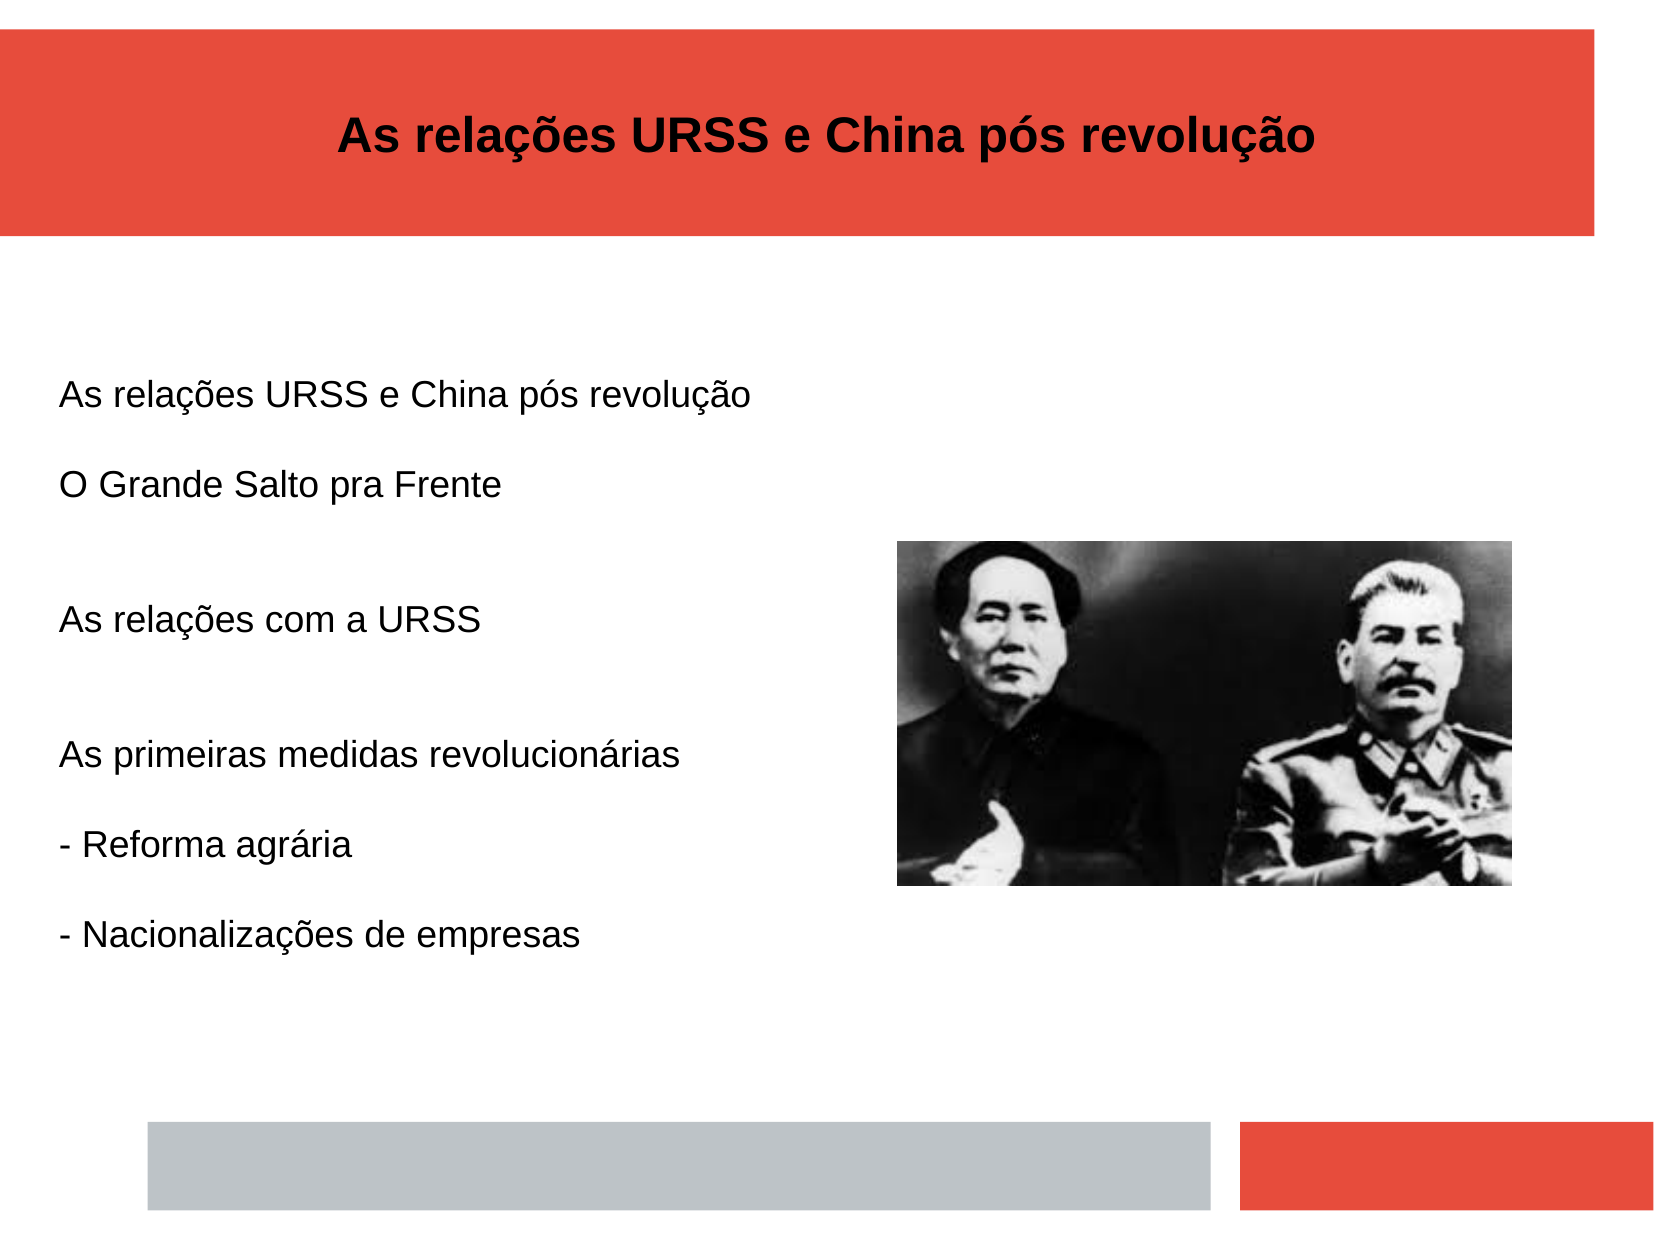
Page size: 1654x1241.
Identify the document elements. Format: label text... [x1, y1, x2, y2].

text_box [830, 324, 1566, 1093]
text_box As relações URSS e China pós revolução [59, 58, 1595, 207]
text_box As relações URSS e China pós revolução O Grande Salto pra Frente As relações com a URSS As primeiras medidas revolucionárias - Reforma agrária - Nacionalizações de empresas [58, 324, 794, 1093]
picture [897, 541, 1513, 886]
